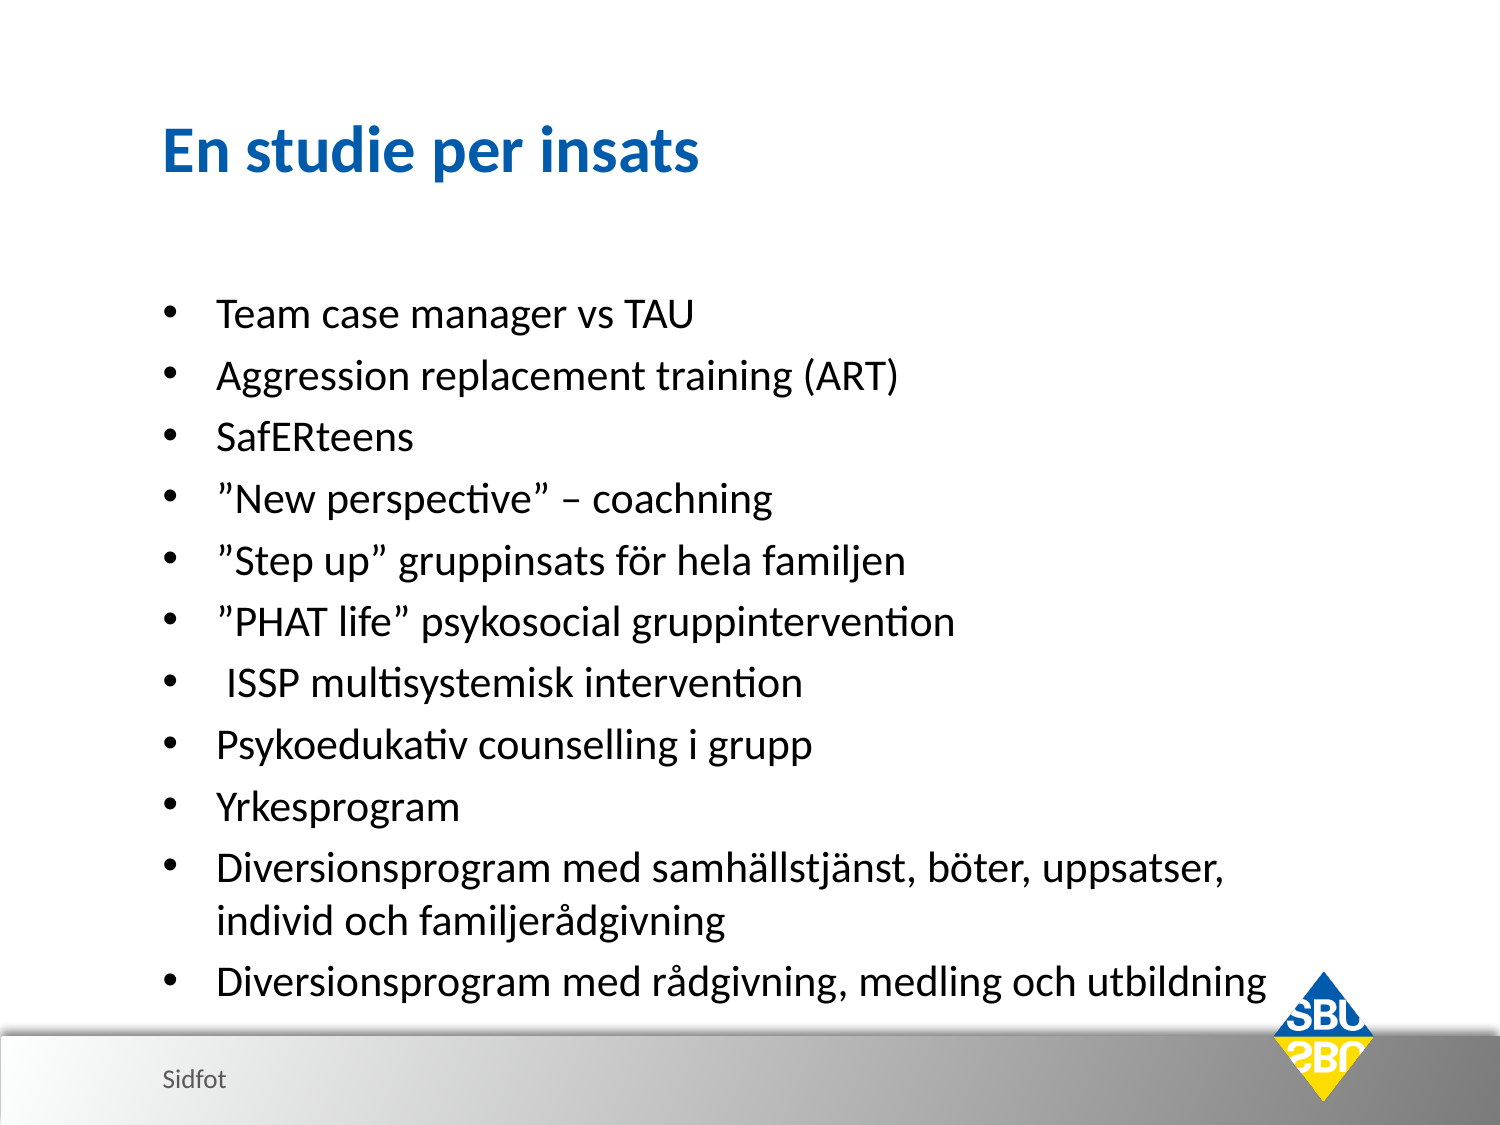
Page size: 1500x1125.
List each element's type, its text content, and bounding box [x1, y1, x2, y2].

footer Sidfot [147, 1053, 1241, 1102]
title En studie per insats [147, 98, 1353, 276]
list Team case manager vs TAU Aggression replacement training (ART) SafERteens ”New perspective” – coachning ”Step up” gruppinsats för hela familjen ”PHAT life” psykosocial gruppintervention ISSP multisystemisk intervention Psykoedukativ counselling i grupp Yrkesprogram Diversionsprogram med samhällstjänst, böter, uppsatser, individ och familjerådgivning Diversionsprogram med rådgivning, medling och utbildning [147, 277, 1353, 1016]
